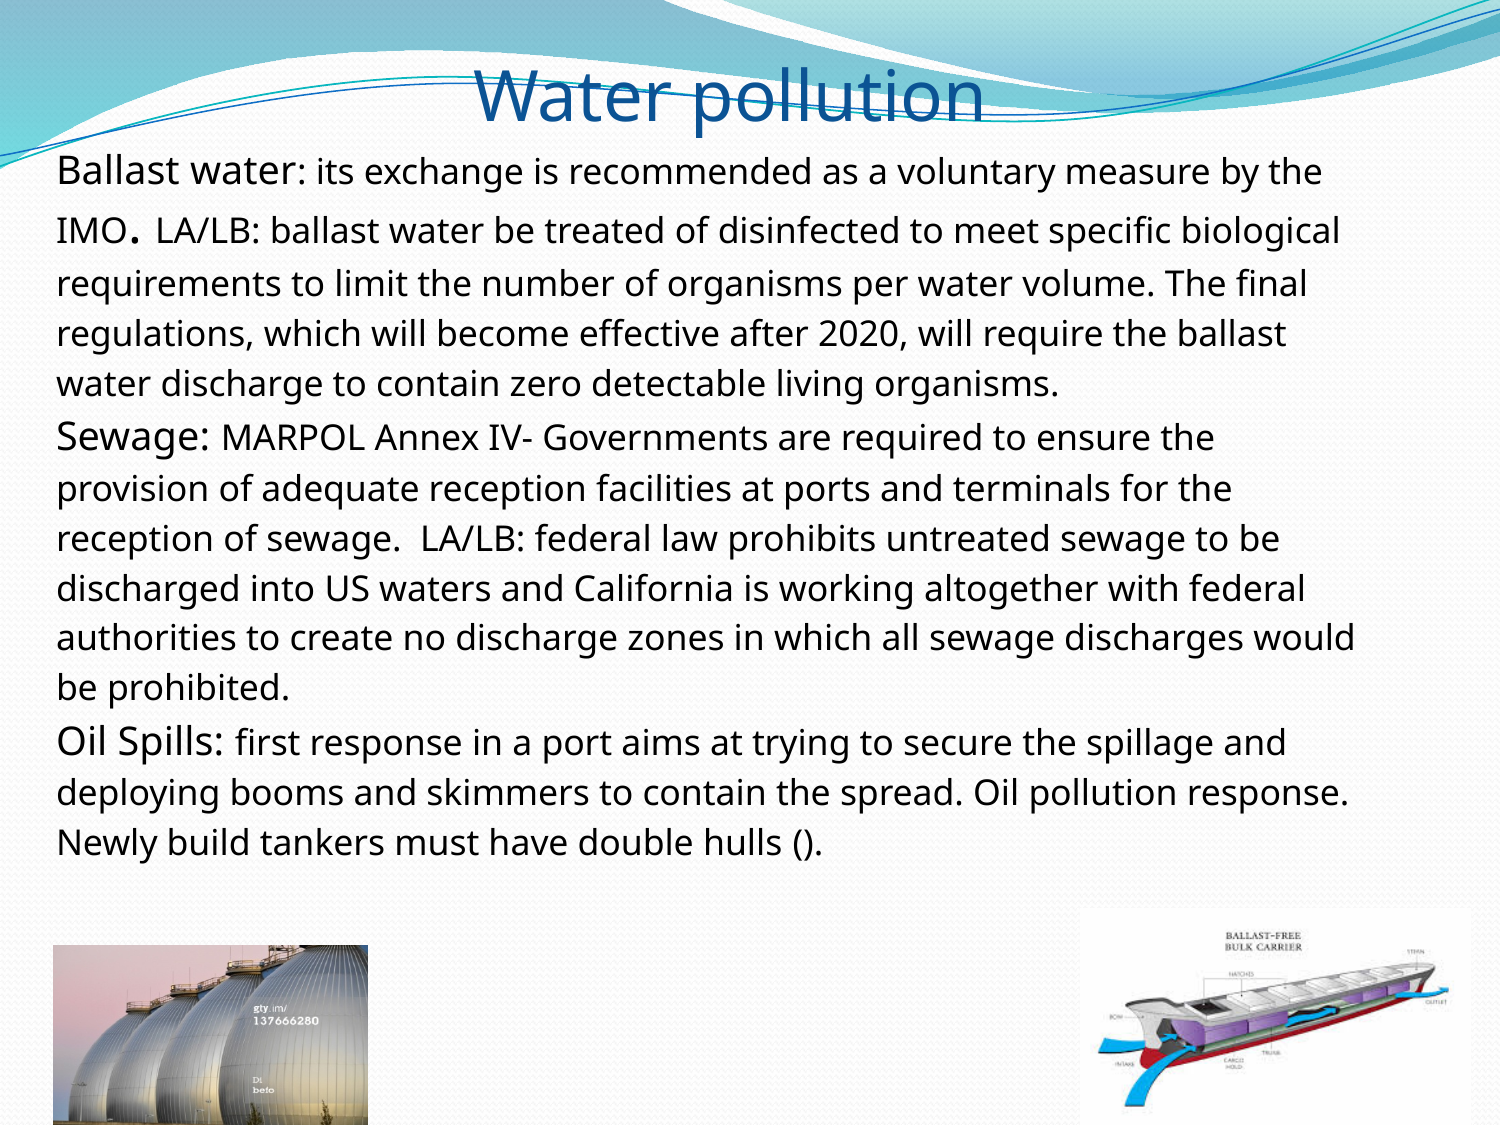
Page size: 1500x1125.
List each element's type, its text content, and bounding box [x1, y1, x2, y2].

picture [52, 945, 368, 1125]
title Water pollution [64, 42, 1415, 136]
picture [1080, 908, 1471, 1125]
list Ballast water: its exchange is recommended as a voluntary measure by the IMO. LA/LB: ballast water be treated of disinfected to meet specific biological requirements to limit the number of organisms per water volume. The final regulations, which will become effective after 2020, will require the ballast water discharge to contain zero detectable living organisms. Sewage: MARPOL Annex IV- Governments are required to ensure the provision of adequate reception facilities at ports and terminals for the reception of sewage. LA/LB: federal law prohibits untreated sewage to be discharged into US waters and California is working altogether with federal authorities to create no discharge zones in which all sewage discharges would be prohibited. Oil Spills: first response in a port aims at trying to secure the spillage and deploying booms and skimmers to contain the spread. Oil pollution response. Newly build tankers must have double hulls (). [41, 137, 1392, 979]
